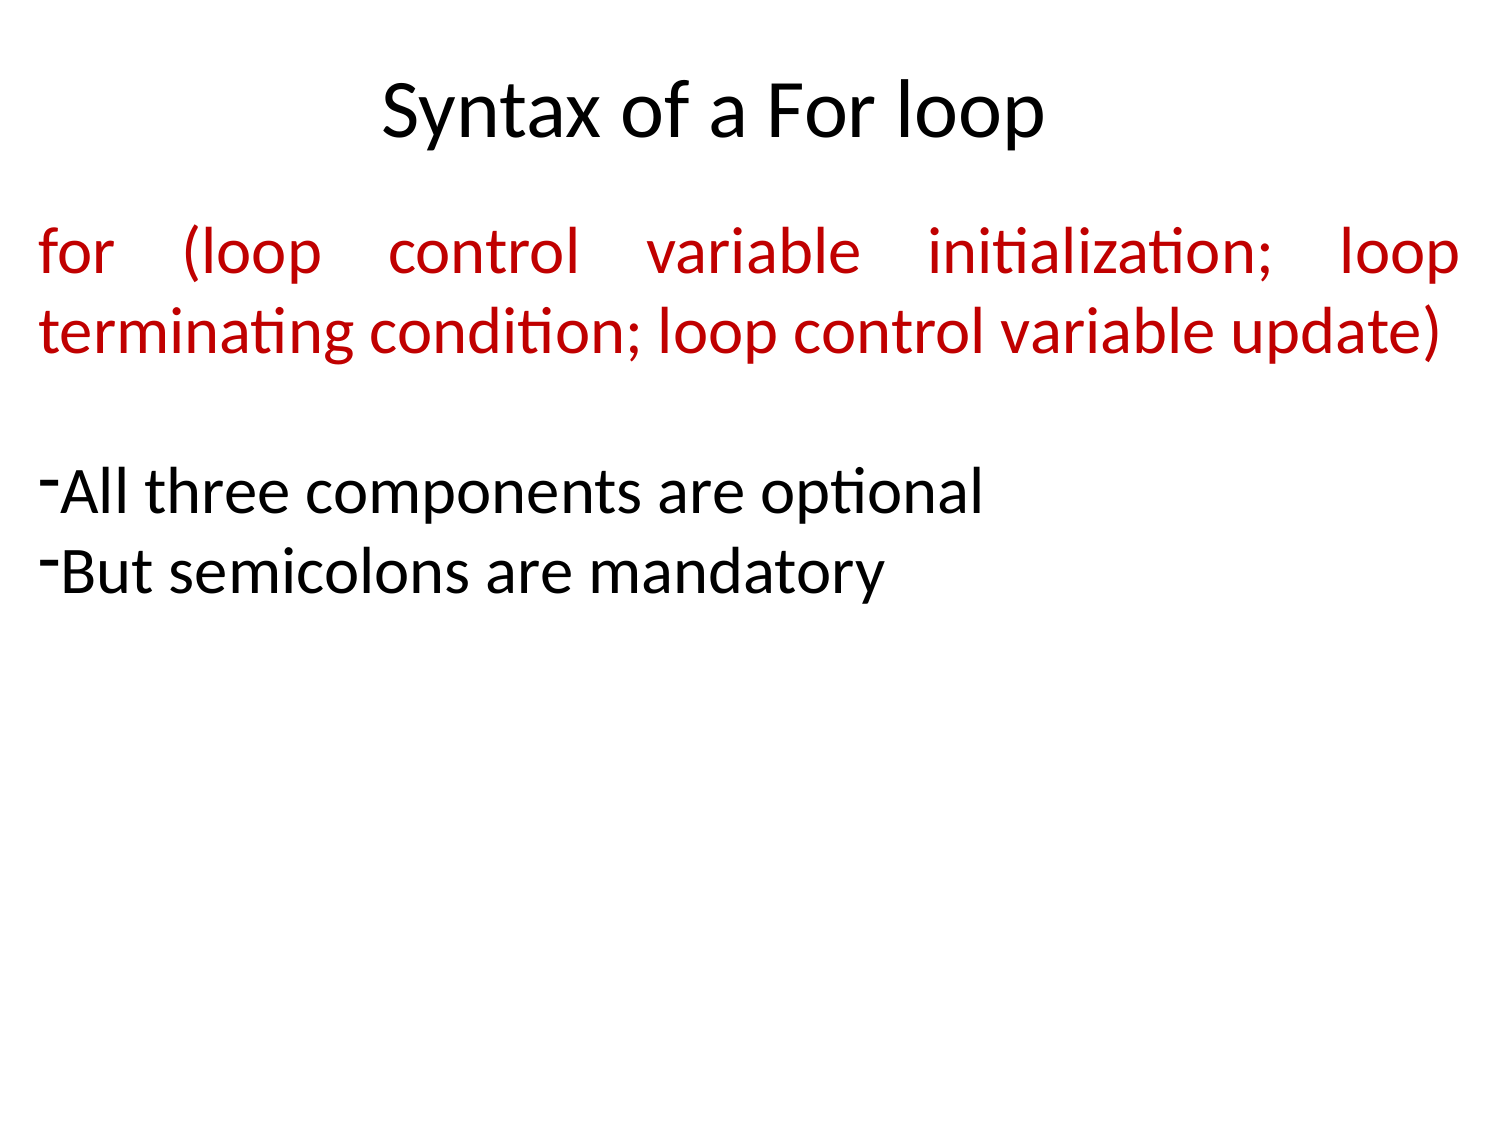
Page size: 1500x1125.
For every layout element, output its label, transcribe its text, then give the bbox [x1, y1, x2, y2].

text_box Syntax of a For loop [367, 46, 1062, 162]
text_box for (loop control variable initialization; loop terminating condition; loop control variable update) All three components are optional But semicolons are mandatory [23, 199, 1477, 614]
